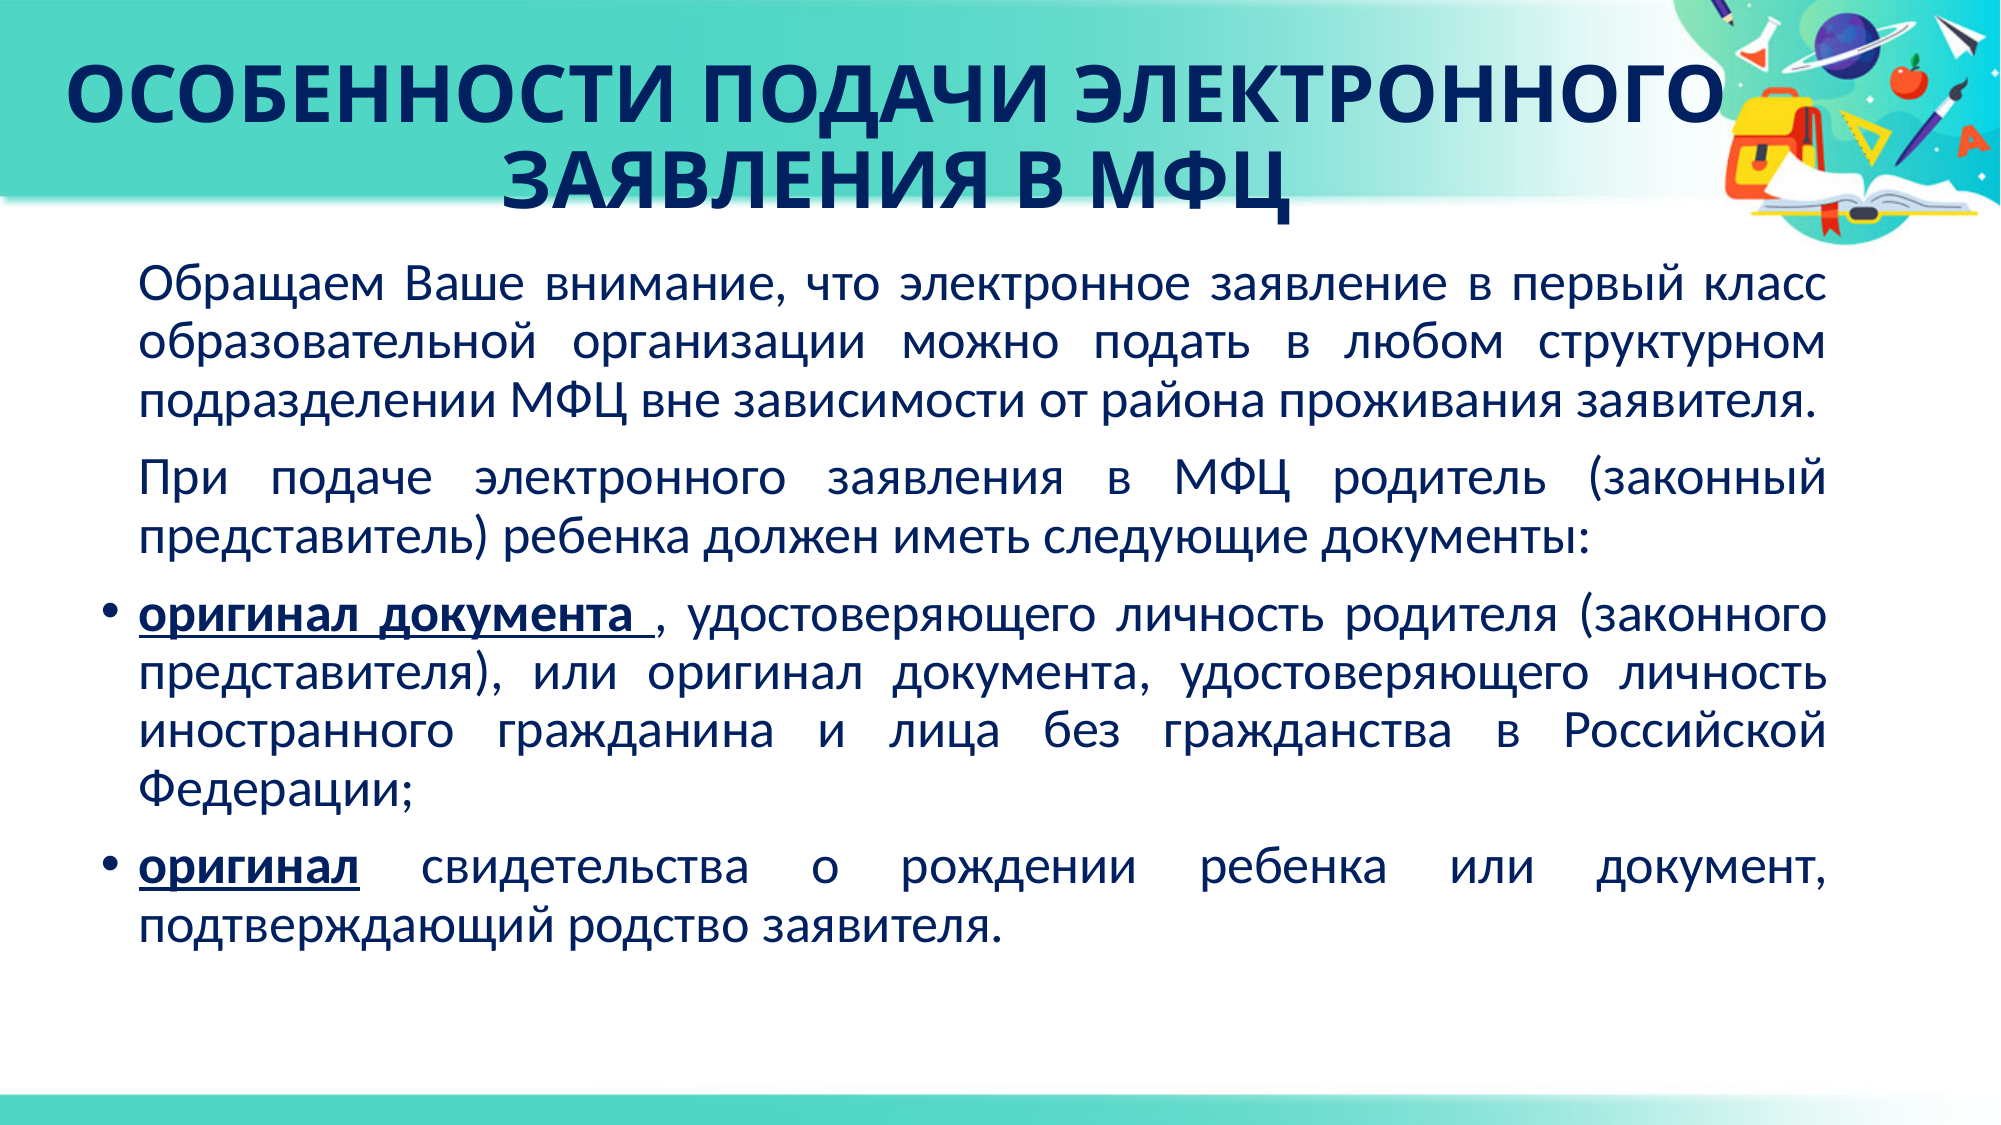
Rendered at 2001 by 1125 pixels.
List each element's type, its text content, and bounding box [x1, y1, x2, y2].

picture [0, 0, 2001, 1125]
list Обращаем Ваше внимание, что электронное заявление в первый класс образовательной организации можно подать в любом структурном подразделении МФЦ вне зависимости от района проживания заявителя. При подаче электронного заявления в МФЦ родитель (законный представитель) ребенка должен иметь следующие документы: оригинал документа , удостоверяющего личность родителя (законного представителя), или оригинал документа, удостоверяющего личность иностранного гражданина и лица без гражданства в Российской Федерации; оригинал свидетельства о рождении ребенка или документ, подтверждающий родство заявителя. [85, 246, 1844, 1006]
title ОСОБЕННОСТИ ПОДАЧИ ЭЛЕКТРОННОГО ЗАЯВЛЕНИЯ В МФЦ [47, 10, 1745, 270]
